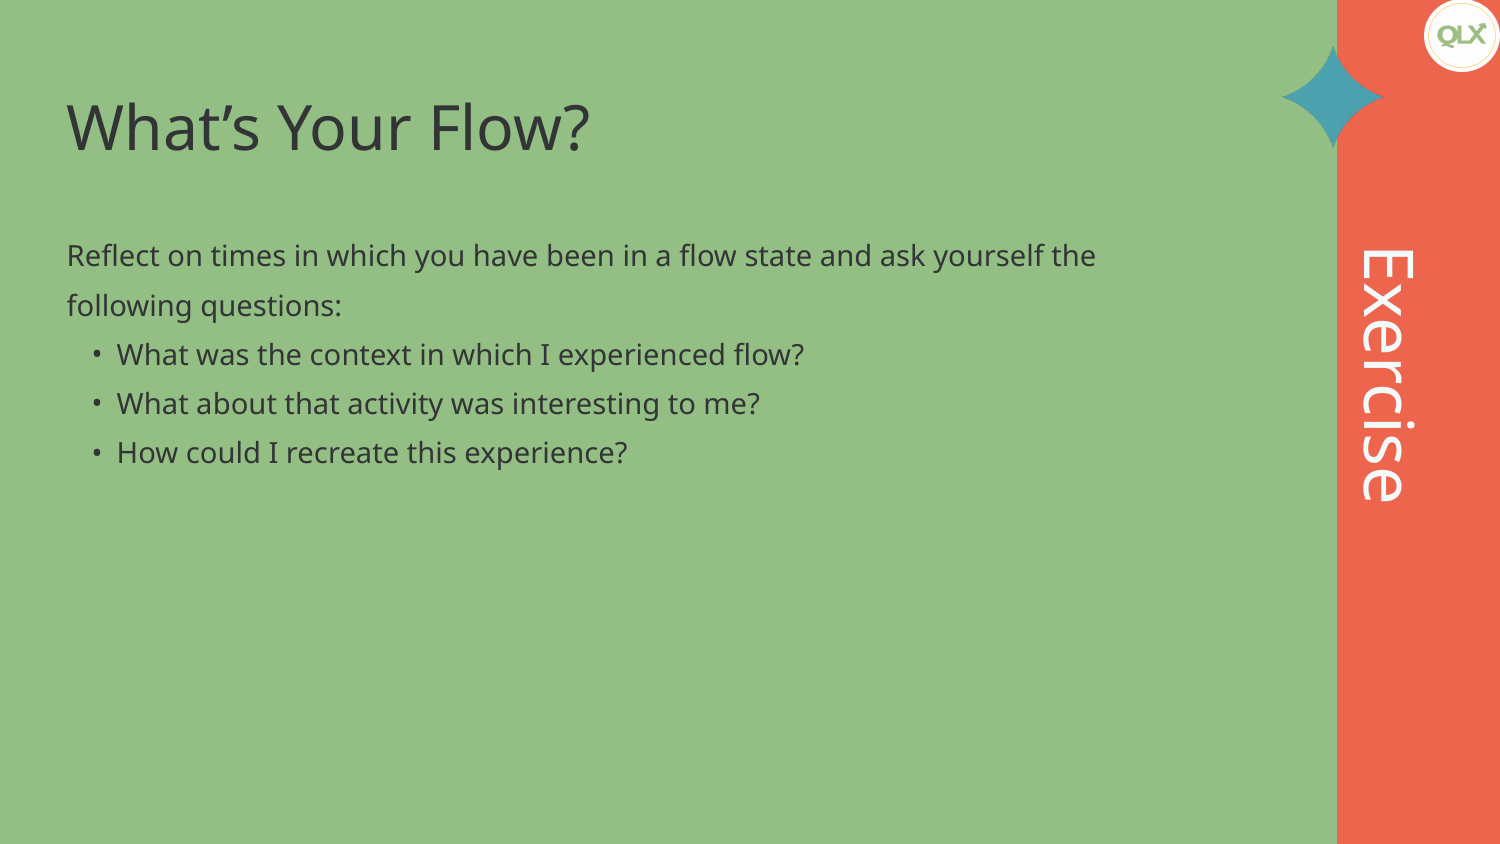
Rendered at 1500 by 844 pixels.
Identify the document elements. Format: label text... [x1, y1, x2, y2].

picture [1424, 0, 1500, 73]
text_box Reflect on times in which you have been in a flow state and ask yourself the following questions: What was the context in which I experienced flow? What about that activity was interesting to me? How could I recreate this experience? [66, 223, 1175, 568]
picture [1282, 46, 1384, 148]
text_box What’s Your Flow? [66, 87, 1096, 163]
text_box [1248, 0, 1500, 844]
